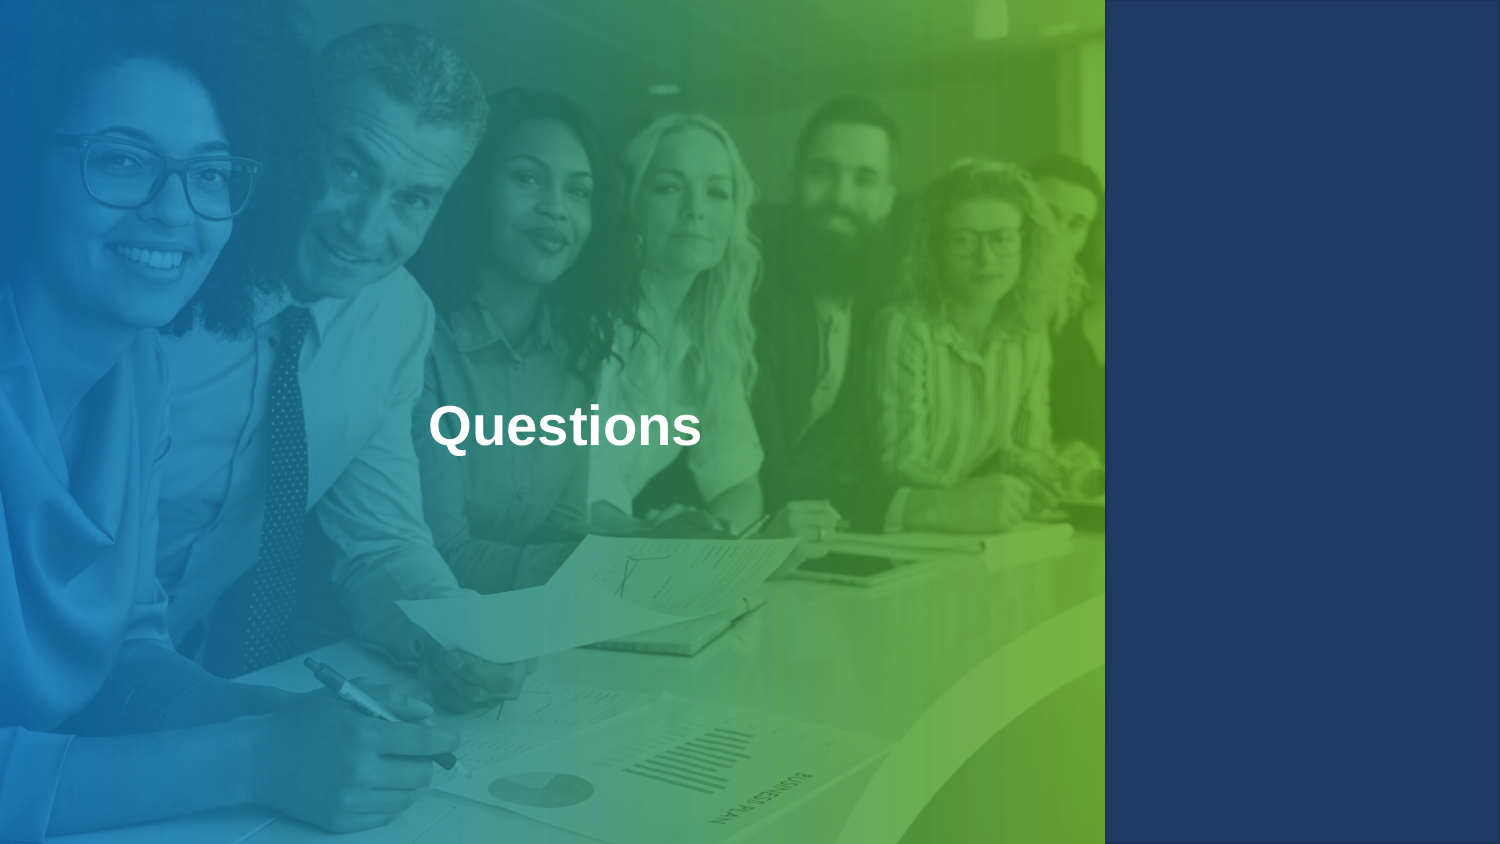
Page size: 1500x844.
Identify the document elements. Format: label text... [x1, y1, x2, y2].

title Questions [26, 359, 1105, 487]
text_box [1105, 0, 1500, 844]
picture [0, 0, 1105, 844]
